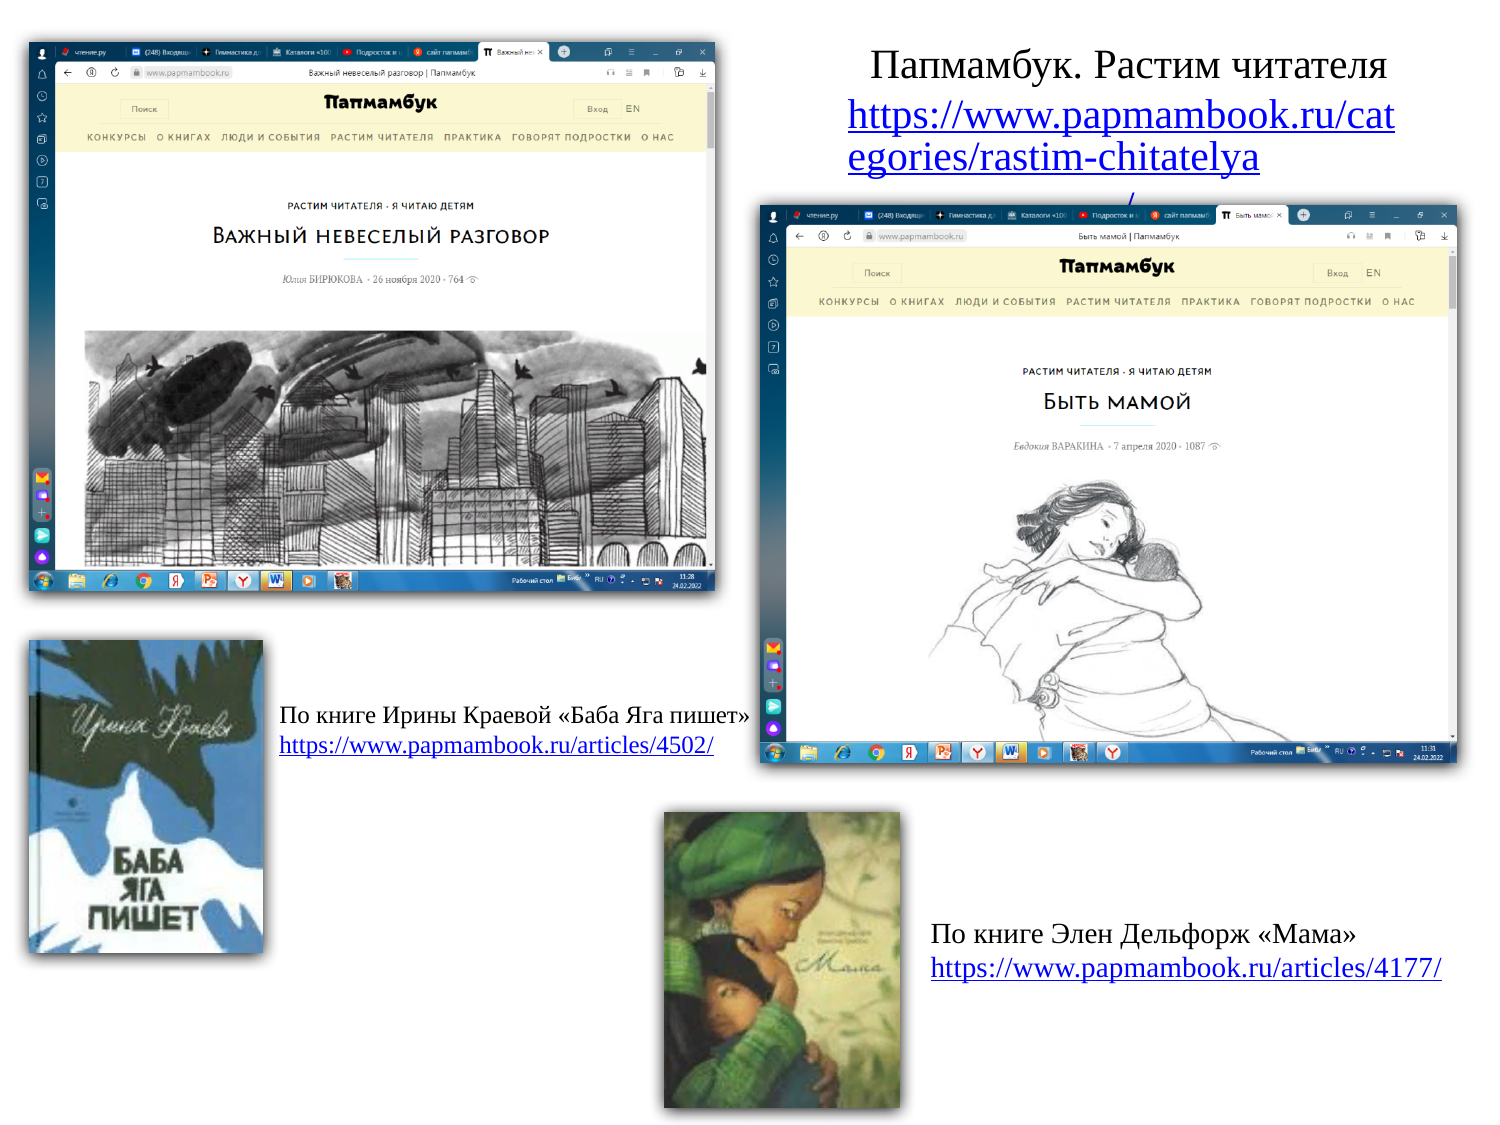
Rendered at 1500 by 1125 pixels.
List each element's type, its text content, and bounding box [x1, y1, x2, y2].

picture [1101, 214, 1126, 219]
picture [29, 42, 715, 592]
picture [343, 50, 351, 55]
picture [29, 640, 263, 954]
picture [1080, 212, 1087, 218]
picture [414, 48, 421, 56]
picture [664, 812, 900, 1108]
text_box По книге Элен Дельфорж «Мама» https://www.papmambook.ru/articles/4177/ [915, 906, 1457, 1027]
text_box По книге Ирины Краевой «Баба Яга пишет» https://www.papmambook.ru/articles/4502/ [266, 690, 767, 796]
picture [760, 205, 1458, 763]
picture [1151, 212, 1159, 219]
title Папмамбук. Растим читателя https://www.papmambook.ru/categories/rastim-chitatelya/ [832, 18, 1425, 192]
